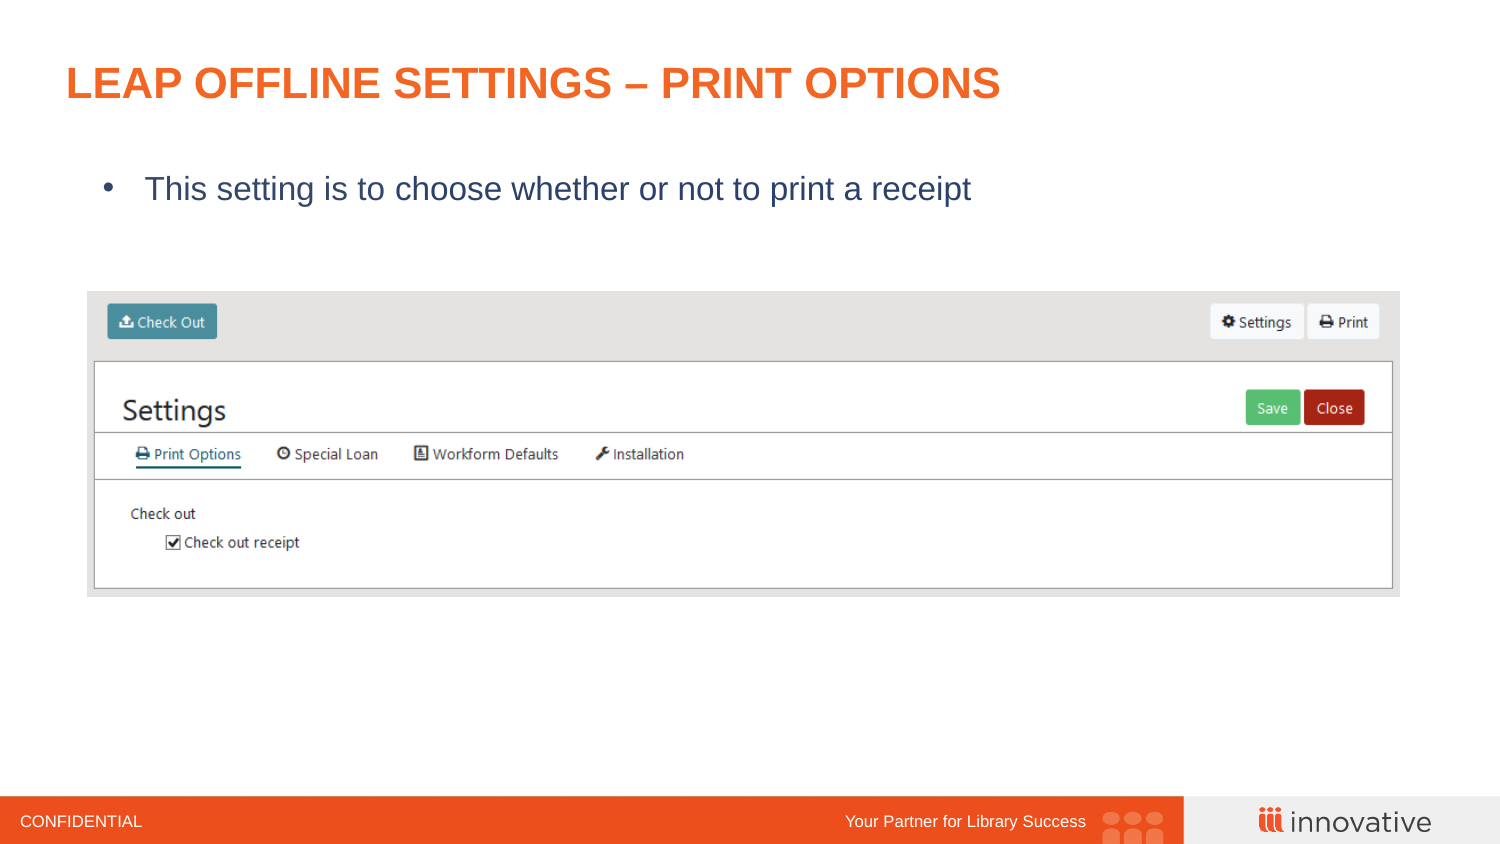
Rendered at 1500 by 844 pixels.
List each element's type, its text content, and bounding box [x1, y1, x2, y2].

list This setting is to choose whether or not to print a receipt [87, 159, 1288, 247]
picture [0, 0, 1500, 844]
title leap offline Settings – Print Options [50, 47, 1088, 121]
